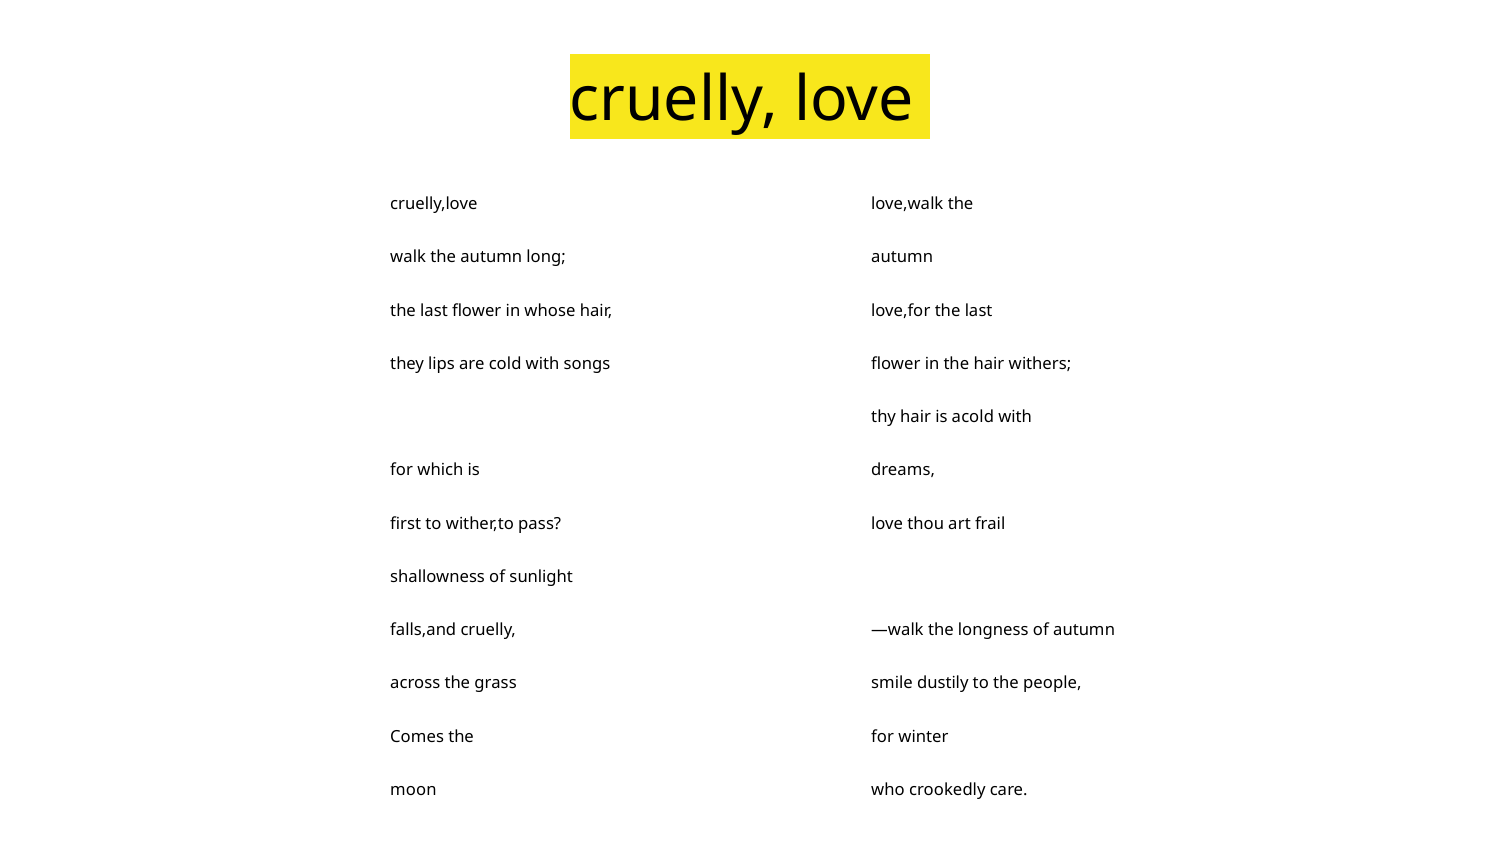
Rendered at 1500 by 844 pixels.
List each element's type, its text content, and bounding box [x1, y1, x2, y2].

title cruelly, love [51, 42, 1449, 137]
list love,walk the autumn love,for the last flower in the hair withers; thy hair is acold with dreams, love thou art frail —walk the longness of autumn smile dustily to the people, for winter who crookedly care. [856, 177, 1262, 725]
list cruelly,love walk the autumn long; the last flower in whose hair, they lips are cold with songs for which is first to wither,to pass? shallowness of sunlight falls,and cruelly, across the grass Comes the moon [375, 177, 781, 815]
